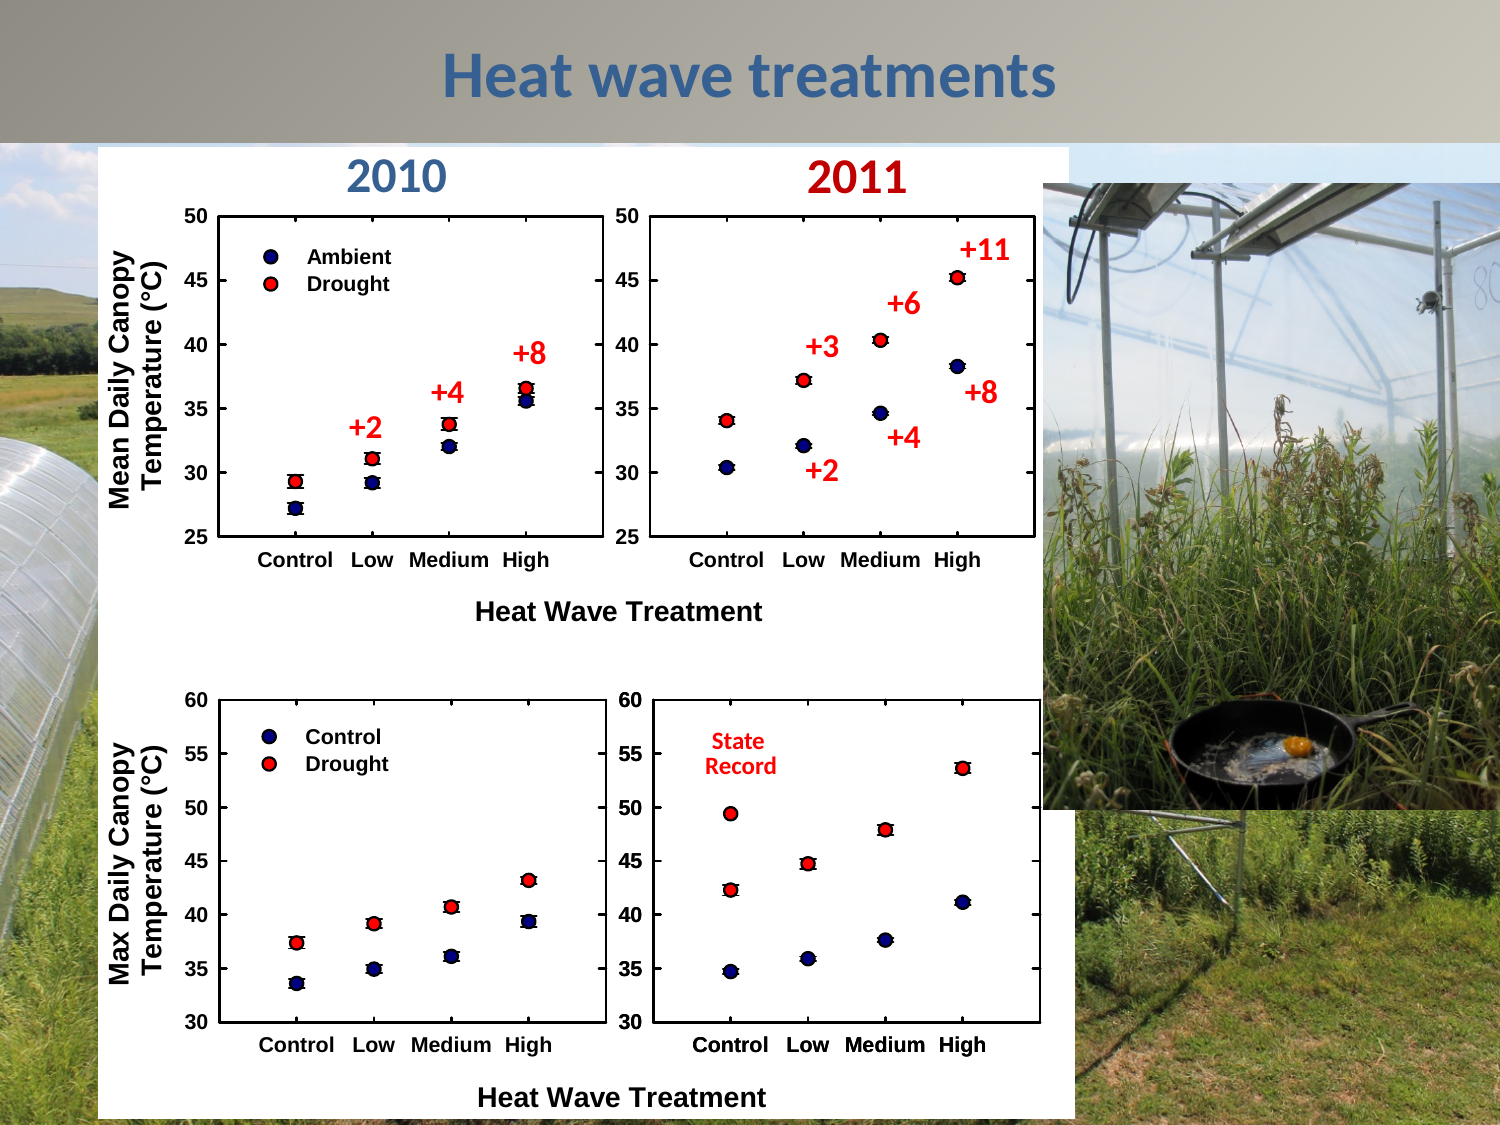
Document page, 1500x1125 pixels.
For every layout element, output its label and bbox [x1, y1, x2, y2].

text_box [789, 219, 1027, 497]
text_box [97, 640, 1076, 1119]
picture [0, 0, 1500, 1125]
text_box [333, 323, 563, 454]
text_box [97, 134, 1070, 633]
